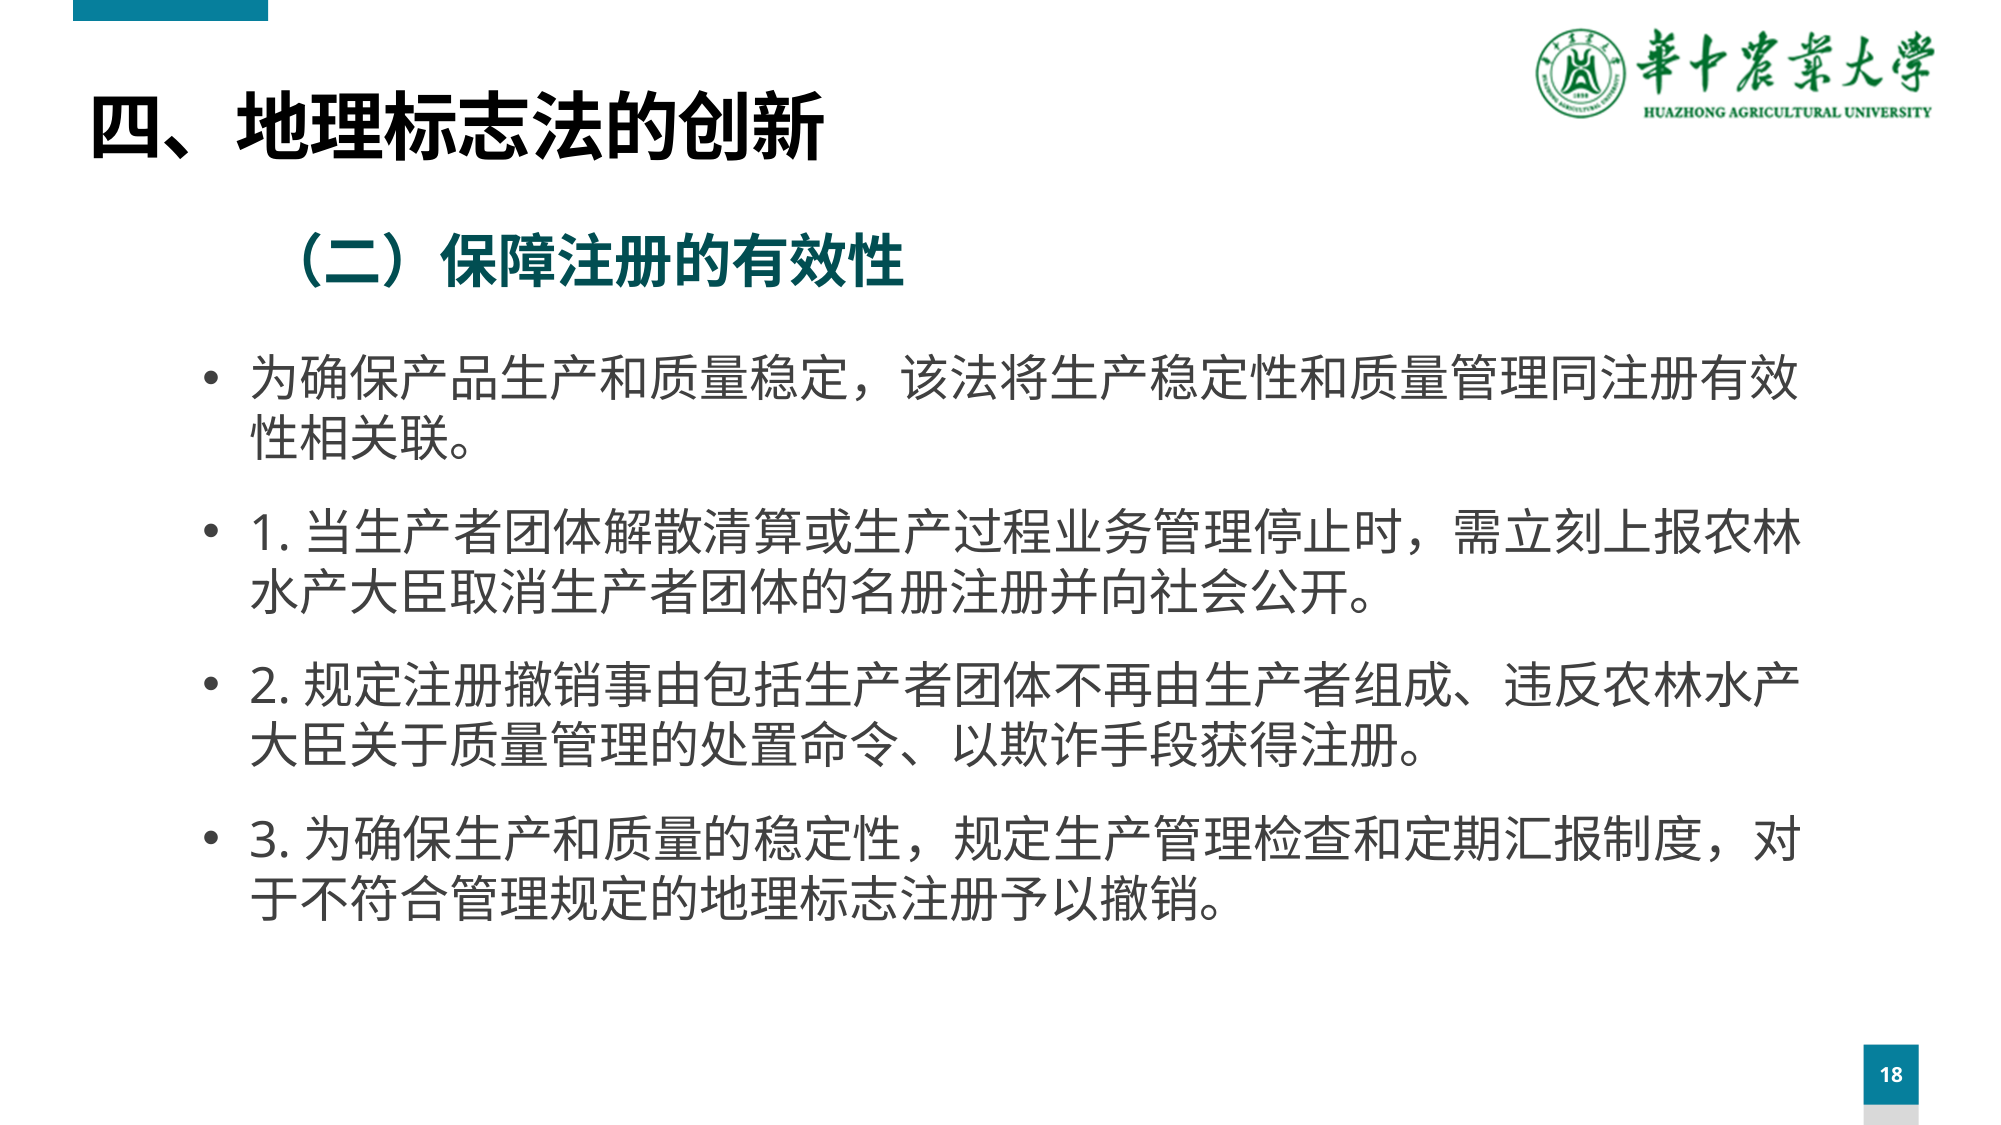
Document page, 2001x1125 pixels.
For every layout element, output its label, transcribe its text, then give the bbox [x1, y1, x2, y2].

picture [1501, 12, 2000, 131]
list 为确保产品生产和质量稳定，该法将生产稳定性和质量管理同注册有效性相关联。 1.当生产者团体解散清算或生产过程业务管理停止时，需立刻上报农林水产大臣取消生产者团体的名册注册并向社会公开。 2.规定注册撤销事由包括生产者团体不再由生产者组成、违反农林水产大臣关于质量管理的处置命令、以欺诈手段获得注册。 3.为确保生产和质量的稳定性，规定生产管理检查和定期汇报制度，对于不符合管理规定的地理标志注册予以撤销。 [187, 339, 1829, 953]
title 四、地理标志法的创新 [73, 82, 1907, 179]
list （二）保障注册的有效性 [187, 225, 985, 294]
